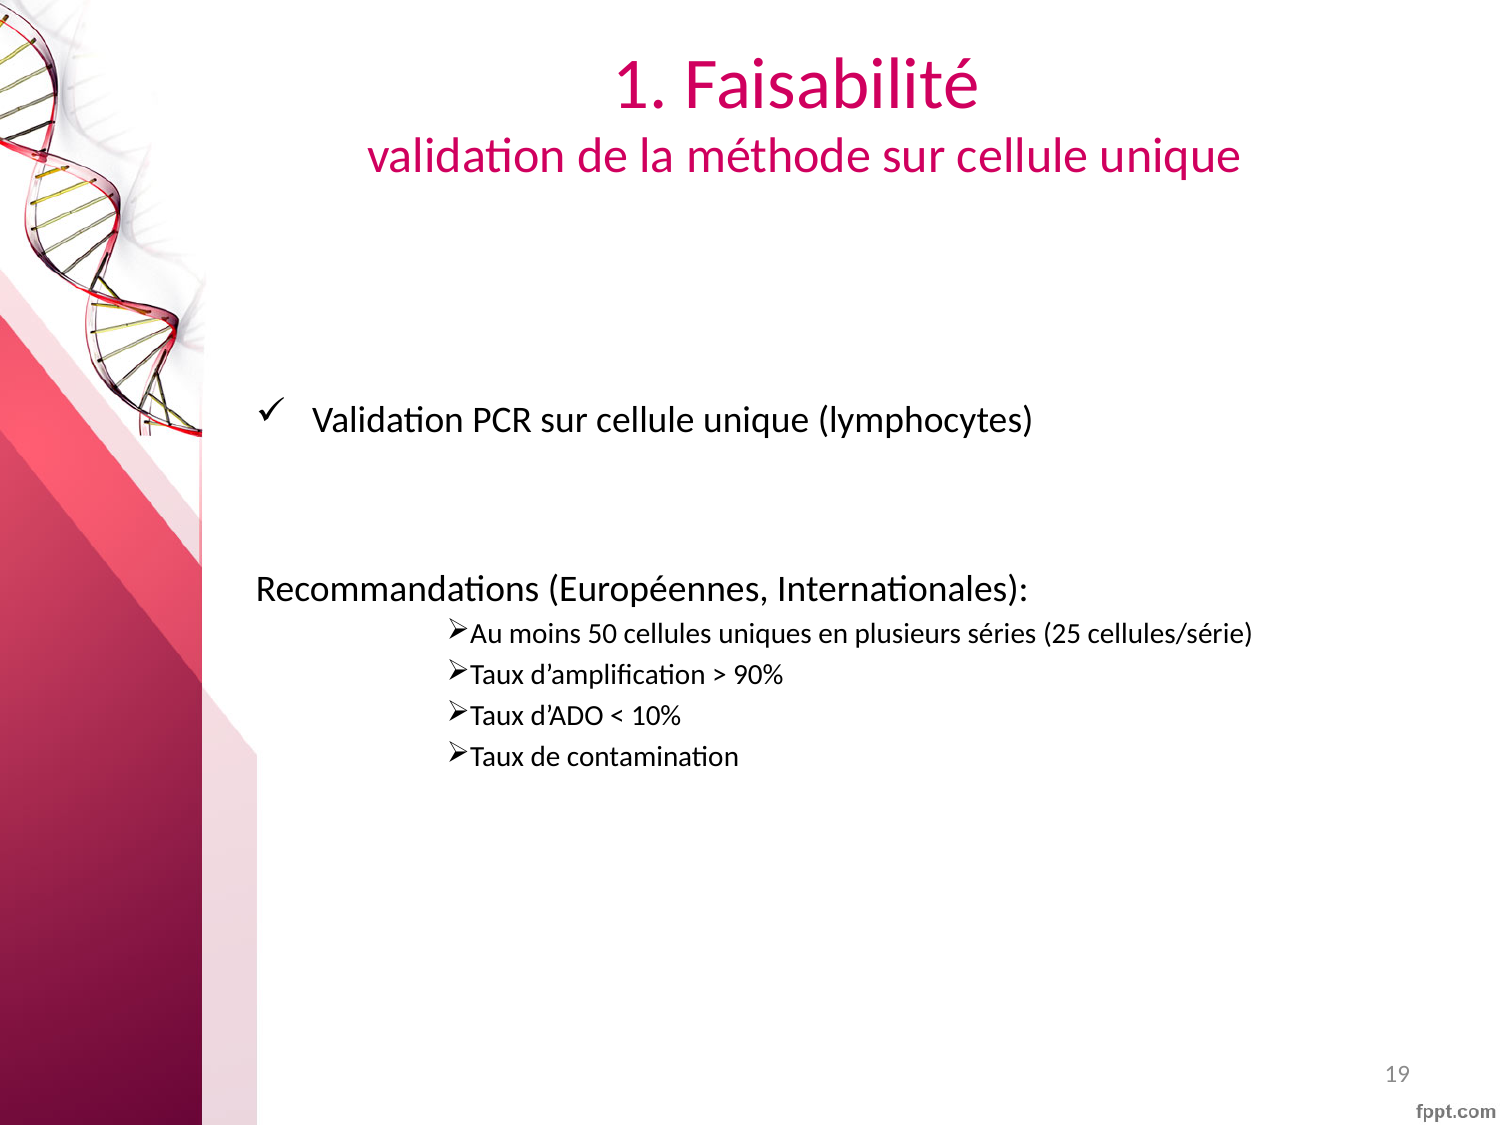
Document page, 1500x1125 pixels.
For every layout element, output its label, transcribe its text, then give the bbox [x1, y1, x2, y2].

title 1. Faisabilité validation de la méthode sur cellule unique [240, 33, 1368, 185]
slide_number 19 [1074, 1042, 1425, 1103]
picture [0, 0, 1500, 1125]
list Validation PCR sur cellule unique (lymphocytes) Recommandations (Européennes, Internationales): Au moins 50 cellules uniques en plusieurs séries (25 cellules/série) Taux d’amplification > 90% Taux d’ADO < 10% Taux de contamination [240, 387, 1444, 914]
